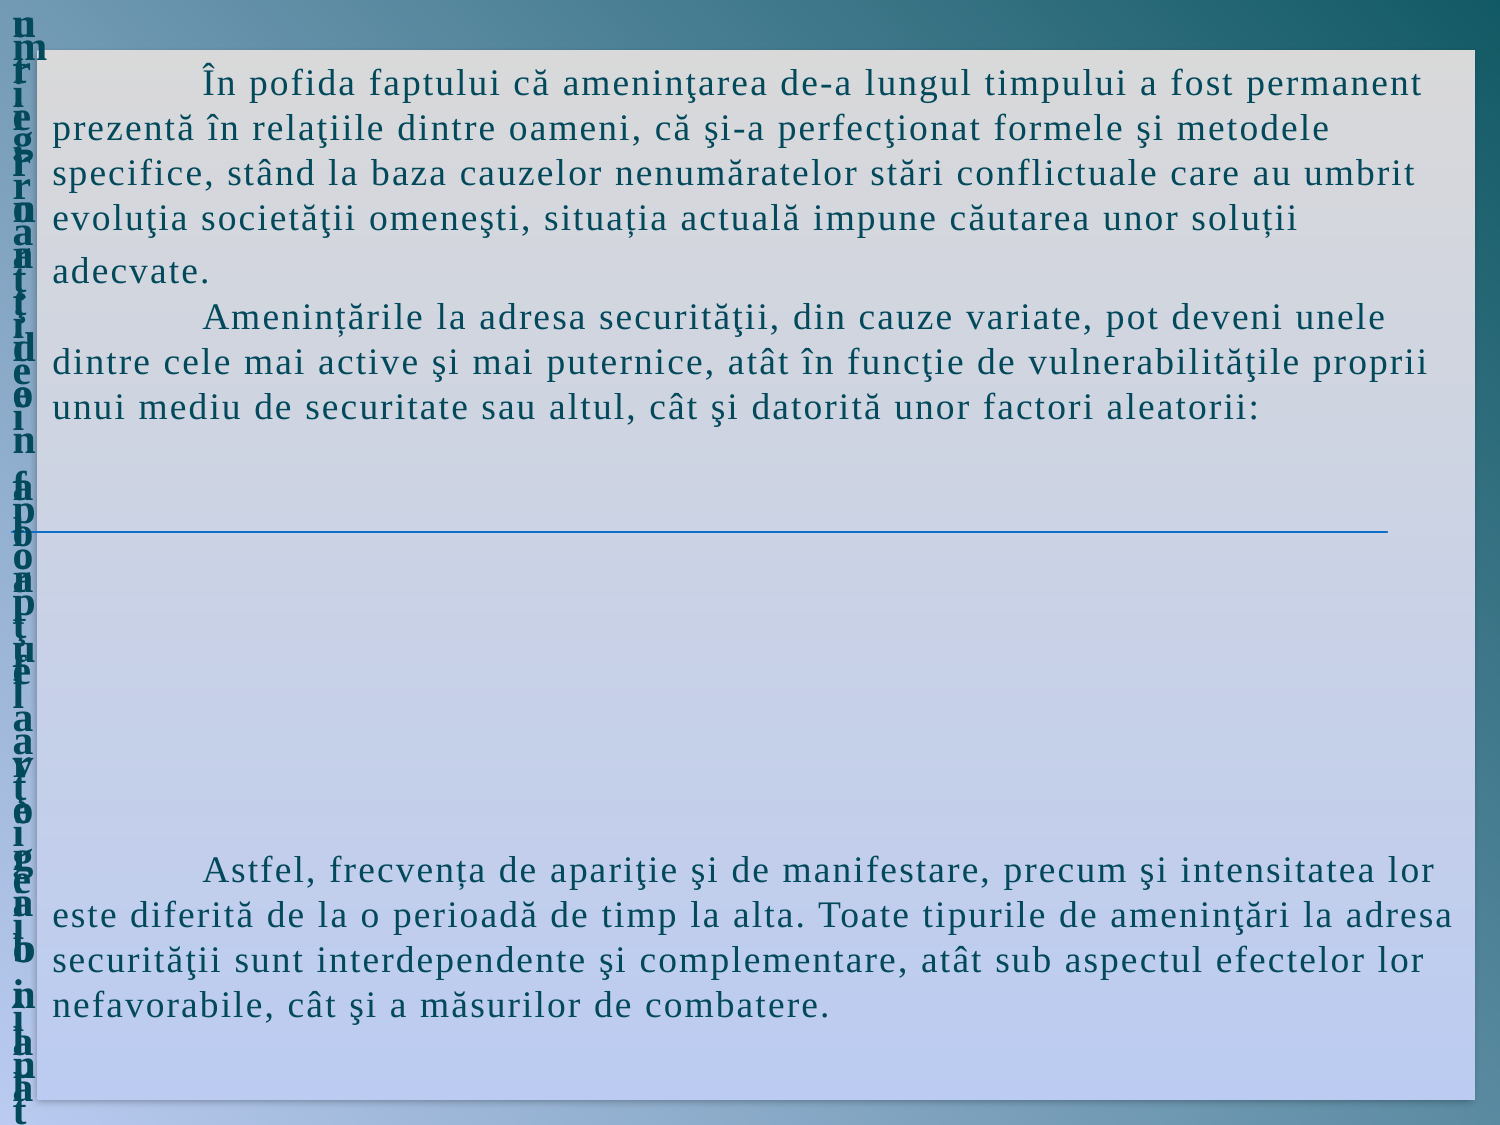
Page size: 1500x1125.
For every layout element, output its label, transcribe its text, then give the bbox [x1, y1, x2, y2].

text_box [13, 425, 1389, 856]
subtitle În pofida faptului că ameninţarea de-a lungul timpului a fost permanent prezentă în relaţiile dintre oameni, că şi-a perfecţionat formele şi metodele specifice, stând la baza cauzelor nenumăratelor stări conflictuale care au umbrit evoluţia societăţii omeneşti, situația actuală impune căutarea unor soluții adecvate. Amenințările la adresa securităţii, din cauze variate, pot deveni unele dintre cele mai active şi mai puternice, atât în funcţie de vulnerabilităţile proprii unui mediu de securitate sau altul, cât şi datorită unor factori aleatorii: Astfel, frecvența de apariţie şi de manifestare, precum şi intensitatea lor este diferită de la o perioadă de timp la alta. Toate tipurile de ameninţări la adresa securităţii sunt interdependente şi complementare, atât sub aspectul efectelor lor nefavorabile, cât şi a măsurilor de combatere. [34, 47, 1478, 1103]
